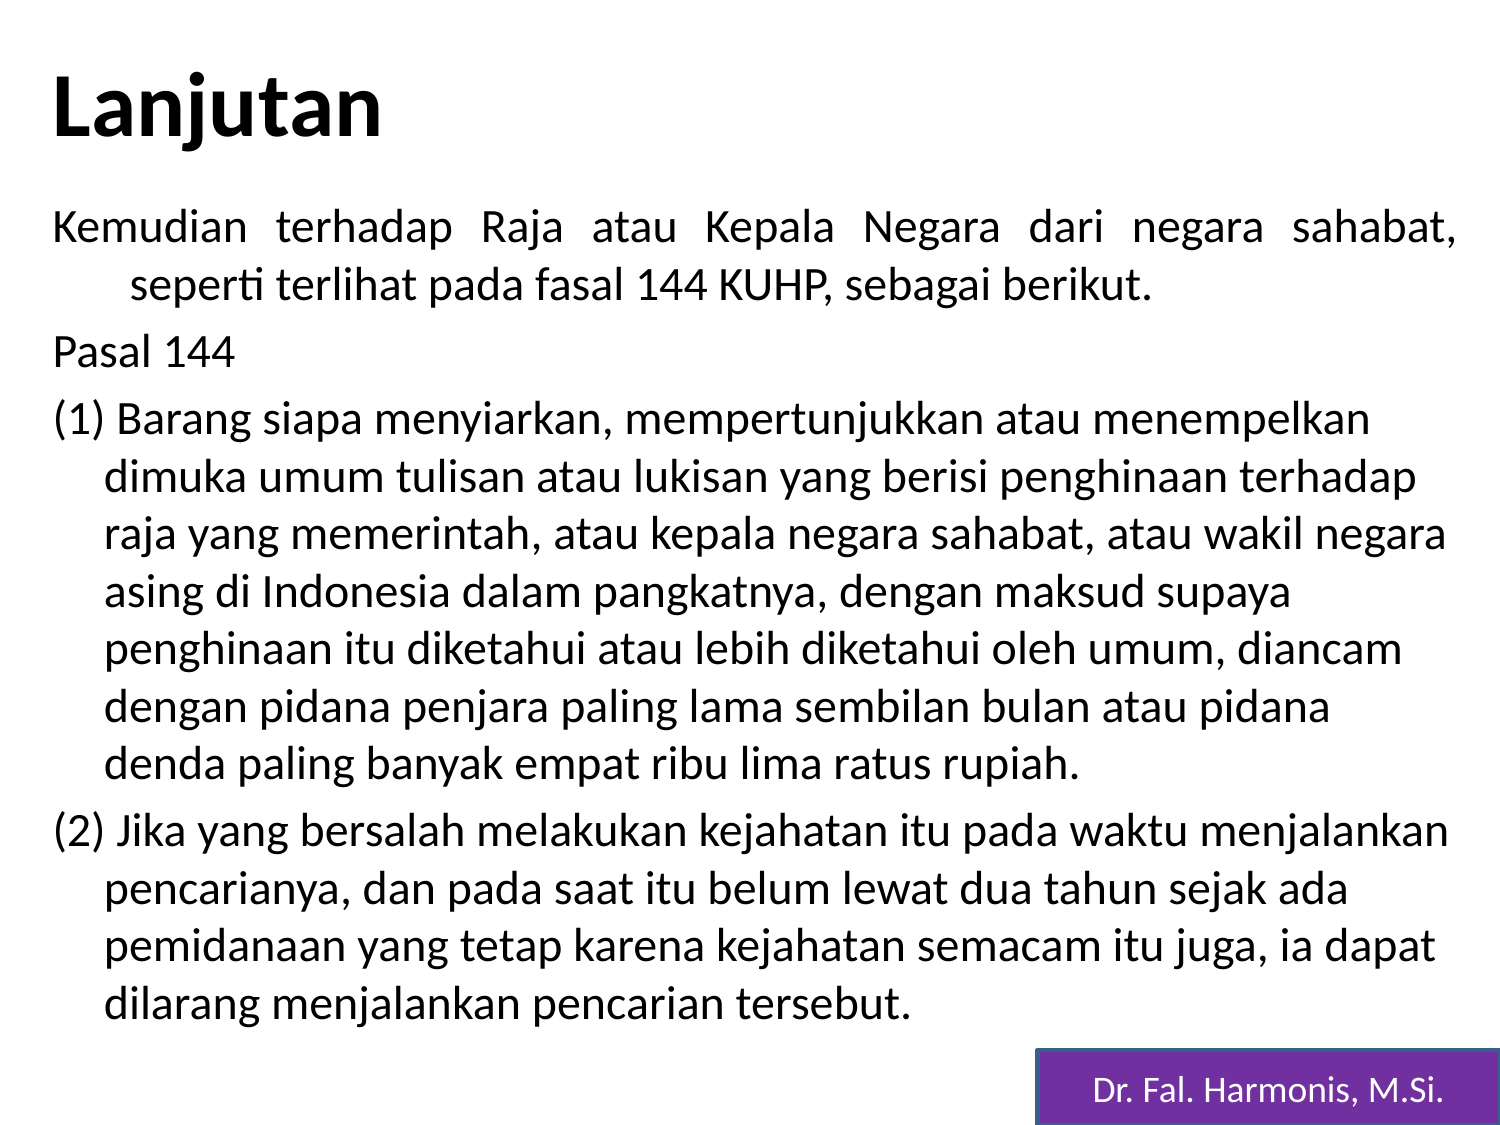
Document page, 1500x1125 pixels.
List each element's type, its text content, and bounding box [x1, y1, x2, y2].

text_box Dr. Fal. Harmonis, M.Si. [1035, 1048, 1500, 1125]
title Lanjutan [37, 24, 438, 175]
list Kemudian terhadap Raja atau Kepala Negara dari negara sahabat, seperti terlihat pada fasal 144 KUHP, sebagai berikut. Pasal 144 (1) Barang siapa menyiarkan, mempertunjukkan atau menempelkan dimuka umum tulisan atau lukisan yang berisi penghinaan terhadap raja yang memerintah, atau kepala negara sahabat, atau wakil negara asing di Indonesia dalam pangkatnya, dengan maksud supaya penghinaan itu diketahui atau lebih diketahui oleh umum, diancam dengan pidana penjara paling lama sembilan bulan atau pidana denda paling banyak empat ribu lima ratus rupiah. (2) Jika yang bersalah melakukan kejahatan itu pada waktu menjalankan pencarianya, dan pada saat itu belum lewat dua tahun sejak ada pemidanaan yang tetap karena kejahatan semacam itu juga, ia dapat dilarang menjalankan pencarian tersebut. [37, 187, 1475, 1050]
